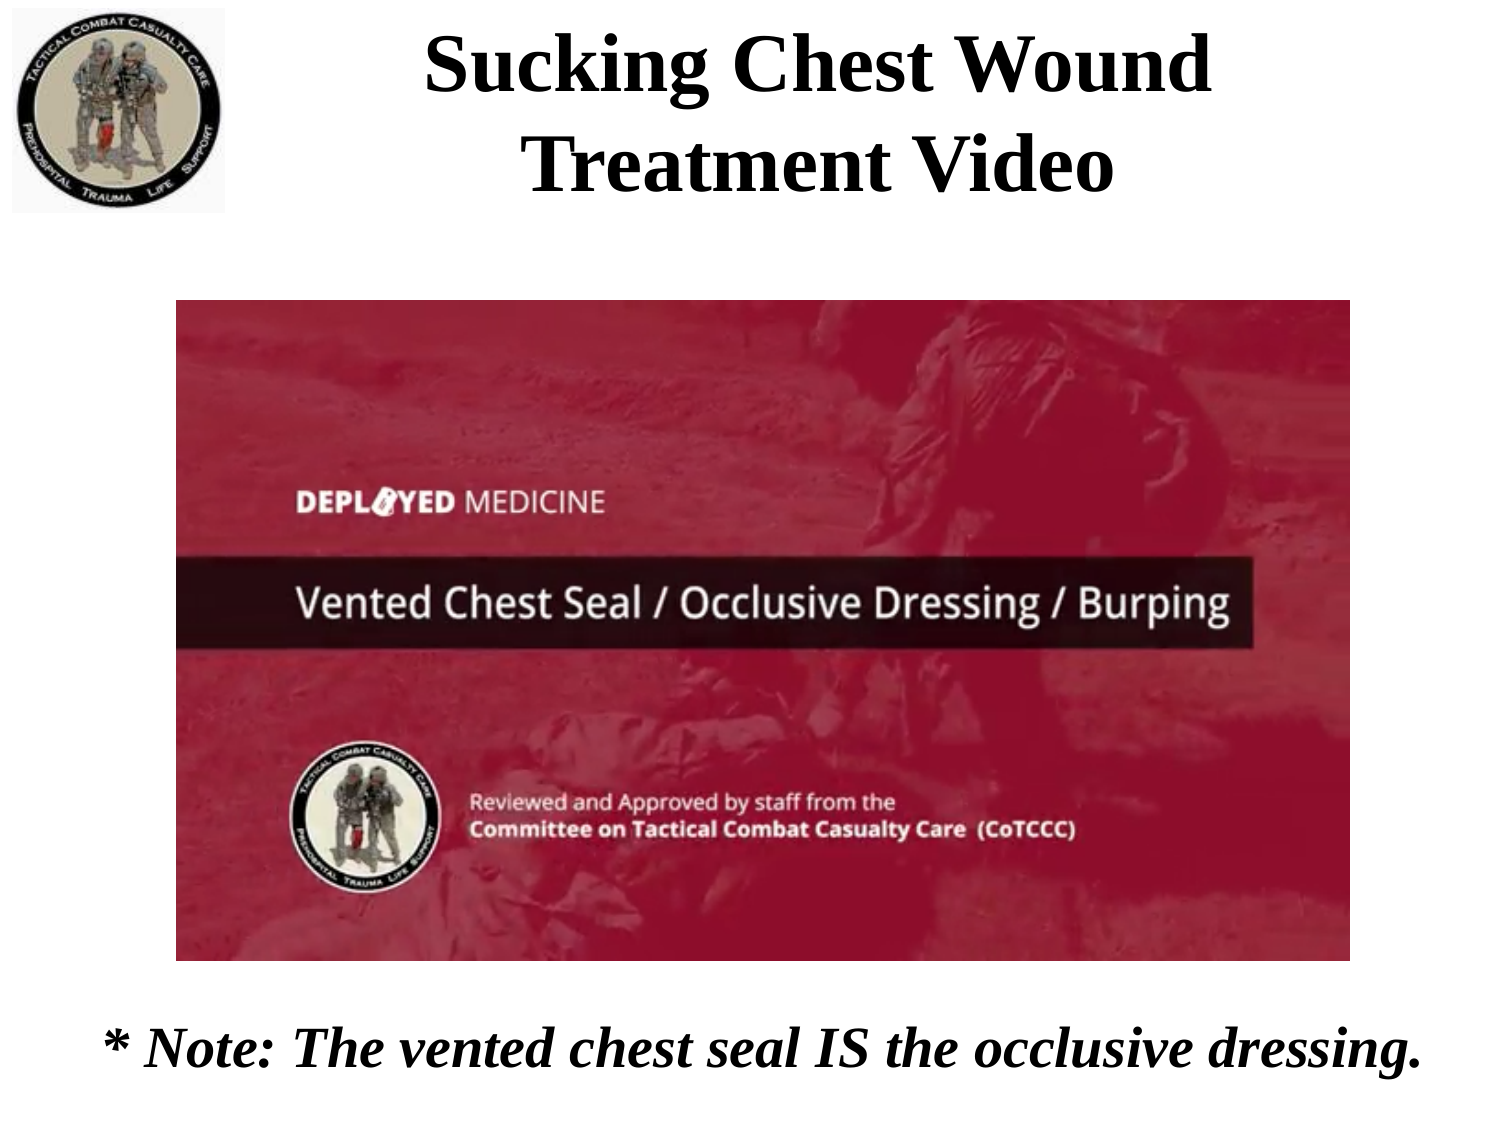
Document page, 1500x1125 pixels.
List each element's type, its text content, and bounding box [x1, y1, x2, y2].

picture [12, 8, 225, 213]
title Sucking Chest Wound Treatment Video [249, 0, 1388, 218]
text_box * Note: The vented chest seal IS the occlusive dressing. [86, 1001, 1440, 1087]
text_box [175, 299, 1351, 962]
